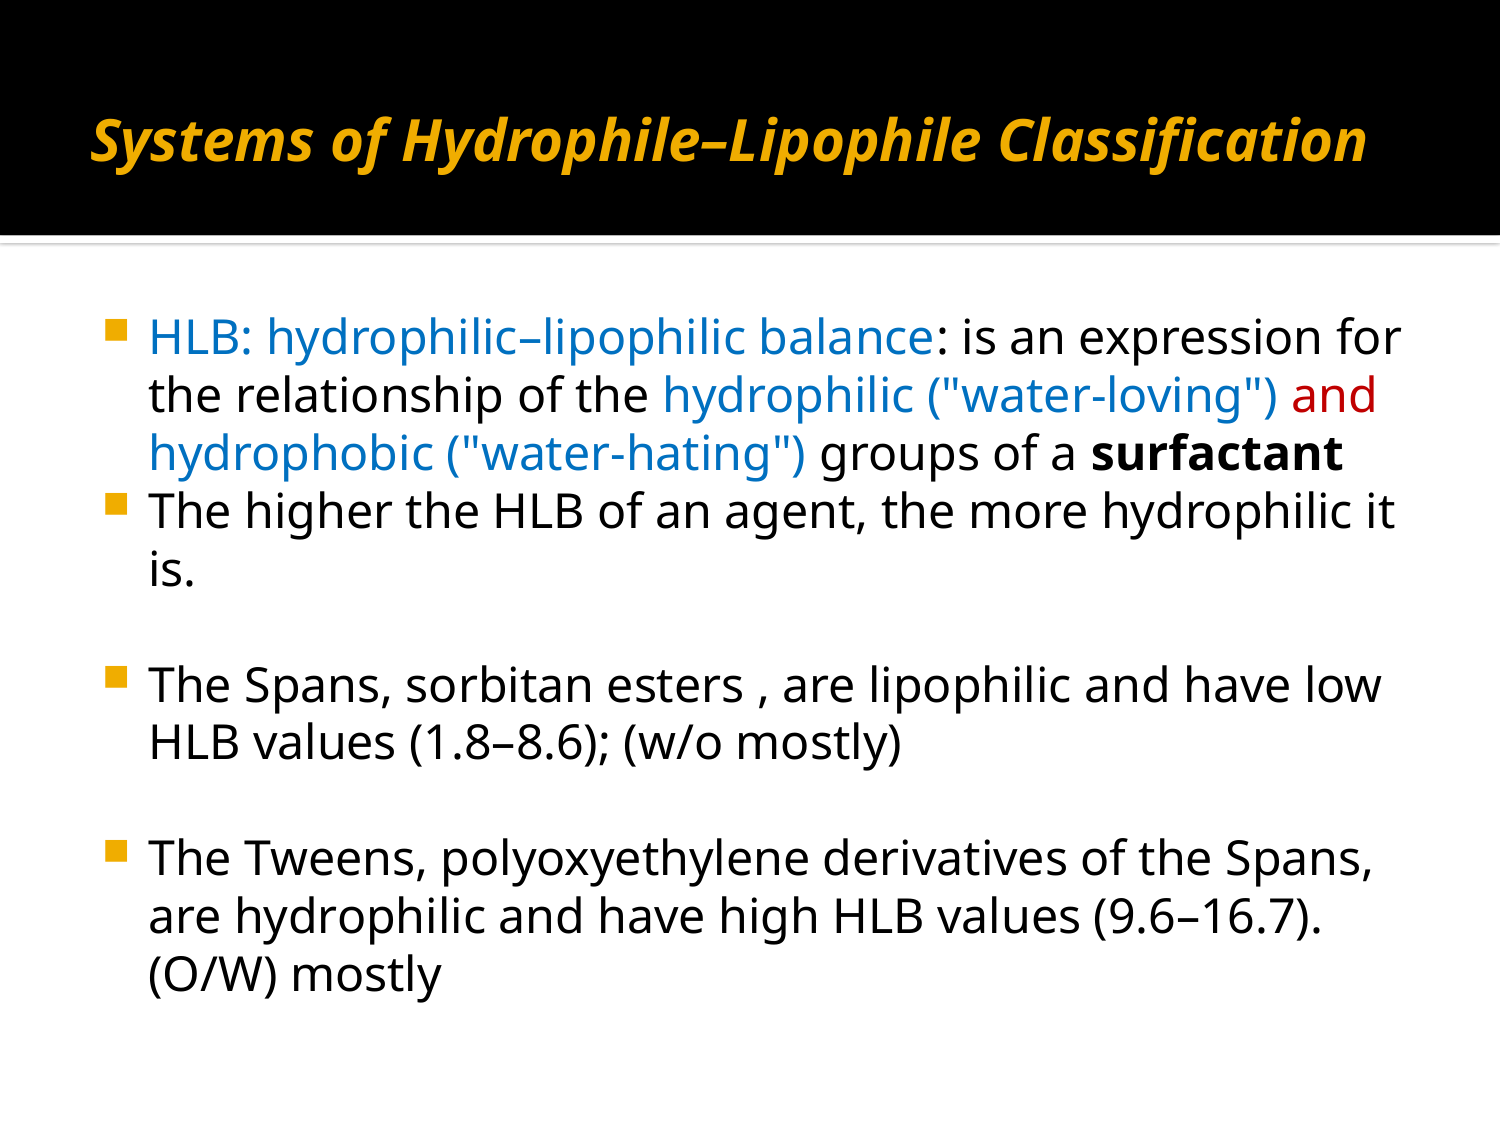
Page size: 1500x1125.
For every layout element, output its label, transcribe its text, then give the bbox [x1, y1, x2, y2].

list HLB: hydrophilic–lipophilic balance: is an expression for the relationship of the hydrophilic ("water-loving") and hydrophobic ("water-hating") groups of a surfactant The higher the HLB of an agent, the more hydrophilic it is. The Spans, sorbitan esters , are lipophilic and have low HLB values (1.8–8.6); (w/o mostly) The Tweens, polyoxyethylene derivatives of the Spans, are hydrophilic and have high HLB values (9.6–16.7). (O/W) mostly [75, 291, 1425, 1050]
title Systems of Hydrophile–Lipophile Classification [75, 25, 1425, 231]
